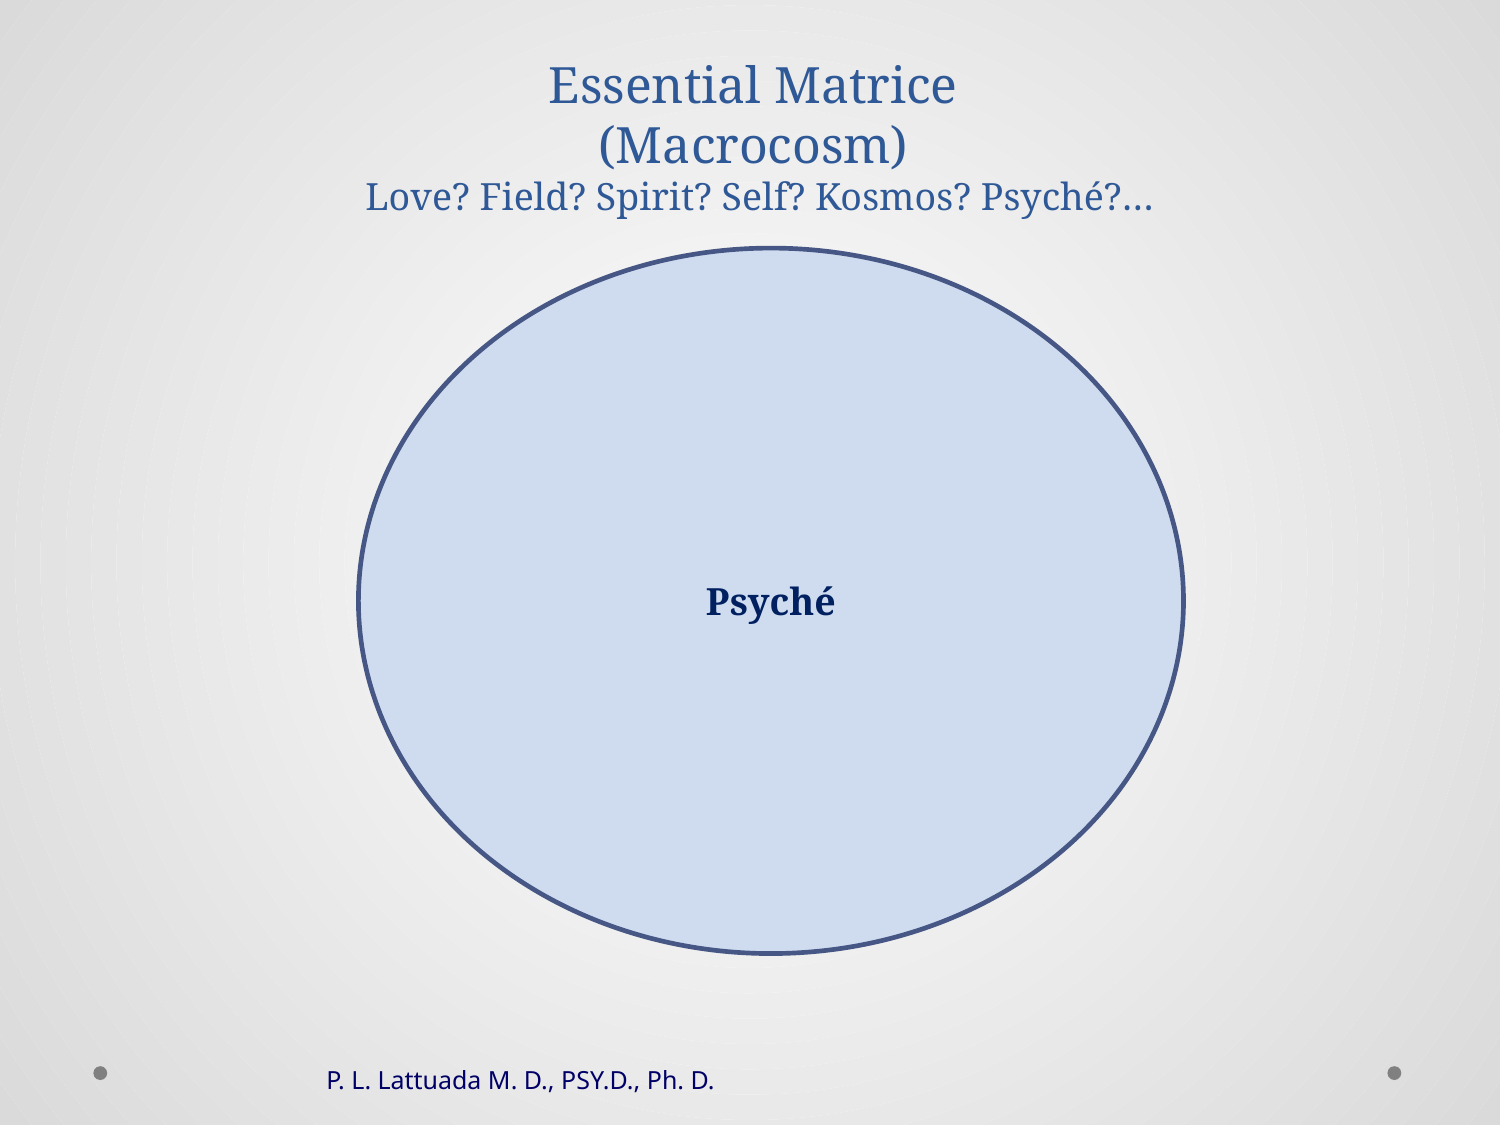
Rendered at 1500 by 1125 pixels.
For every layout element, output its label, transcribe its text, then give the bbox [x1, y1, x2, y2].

title Essential Matrice (Macrocosm) Love? Field? Spirit? Self? Kosmos? Psyché?… [26, 87, 1494, 226]
footer P. L. Lattuada M. D., PSY.D., Ph. D. [318, 1035, 1257, 1125]
text_box Psyché [356, 245, 1186, 956]
